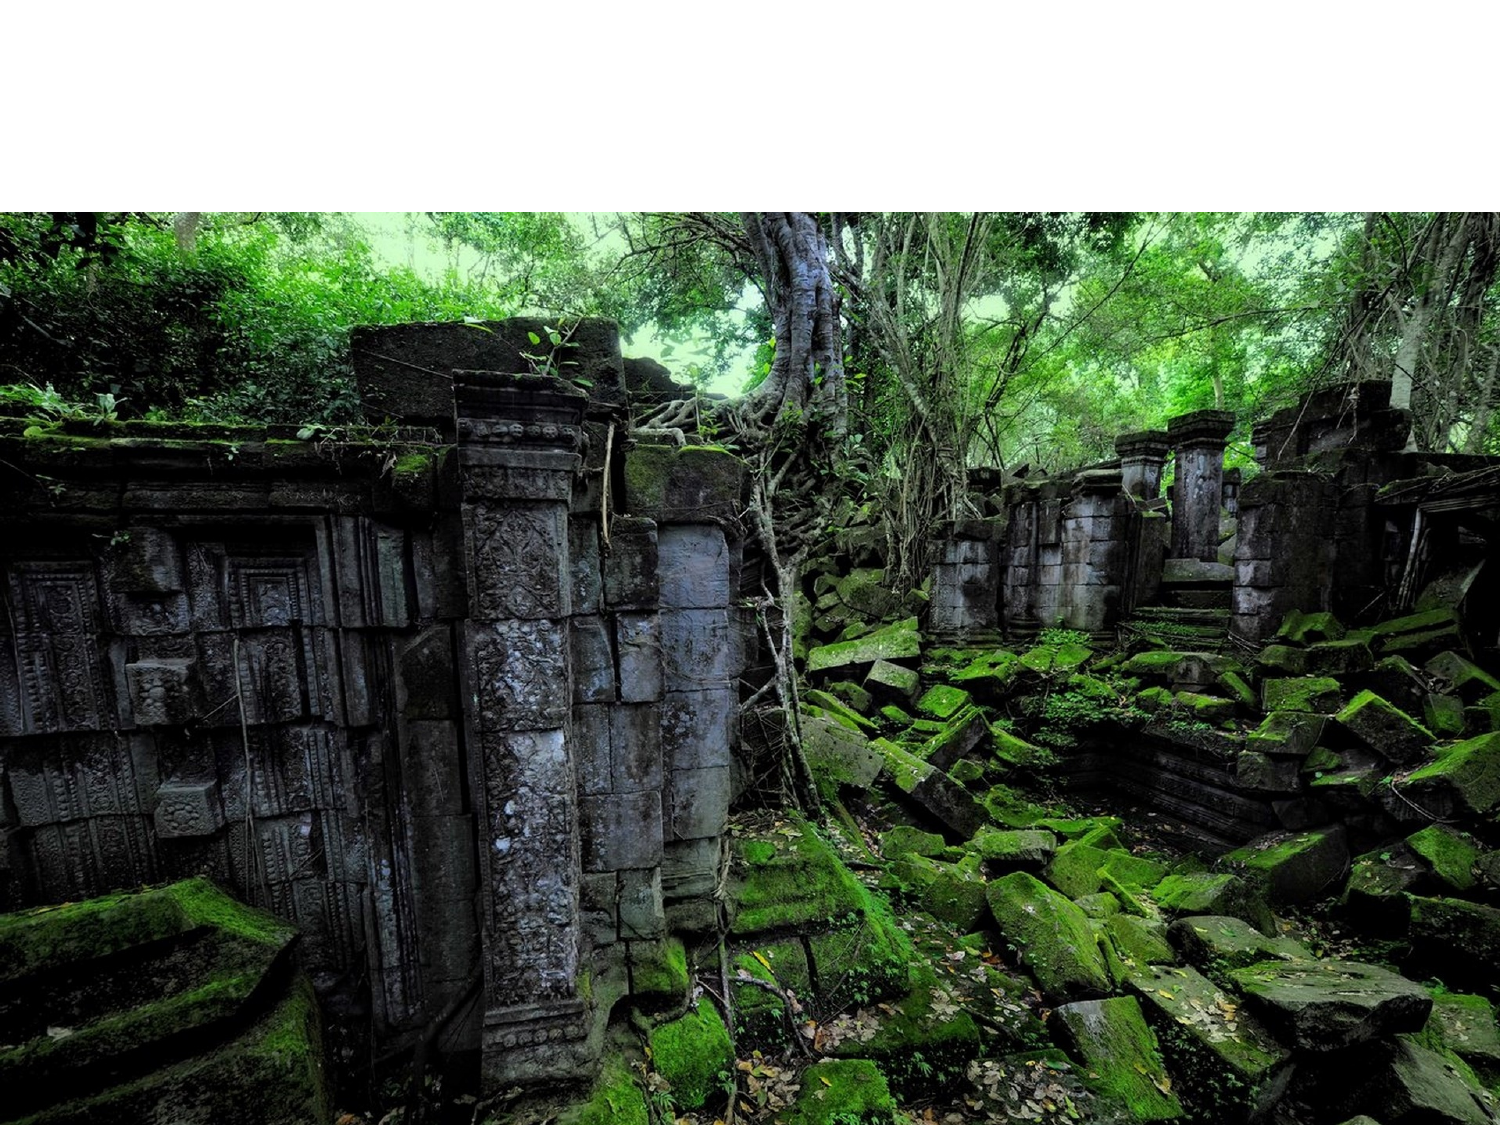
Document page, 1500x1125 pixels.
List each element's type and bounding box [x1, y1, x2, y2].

list [0, 212, 1500, 1125]
